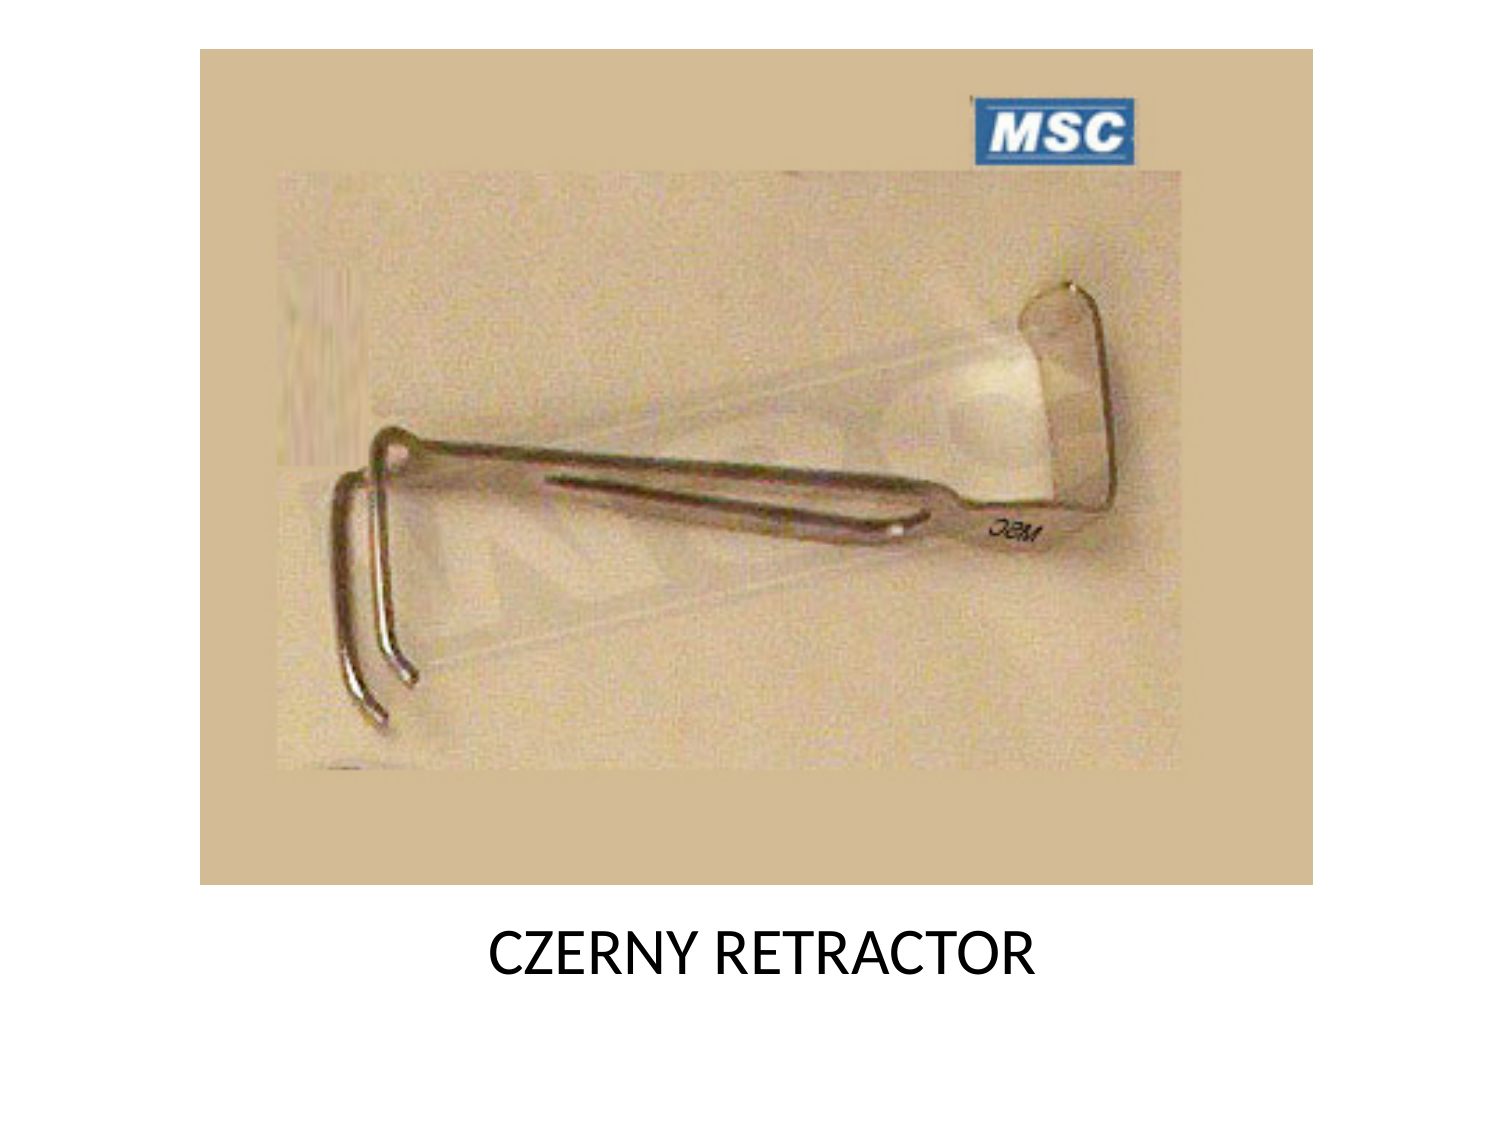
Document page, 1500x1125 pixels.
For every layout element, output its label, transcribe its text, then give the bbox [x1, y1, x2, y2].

picture [199, 49, 1313, 885]
subtitle CZERNY RETRACTOR [237, 900, 1288, 1125]
